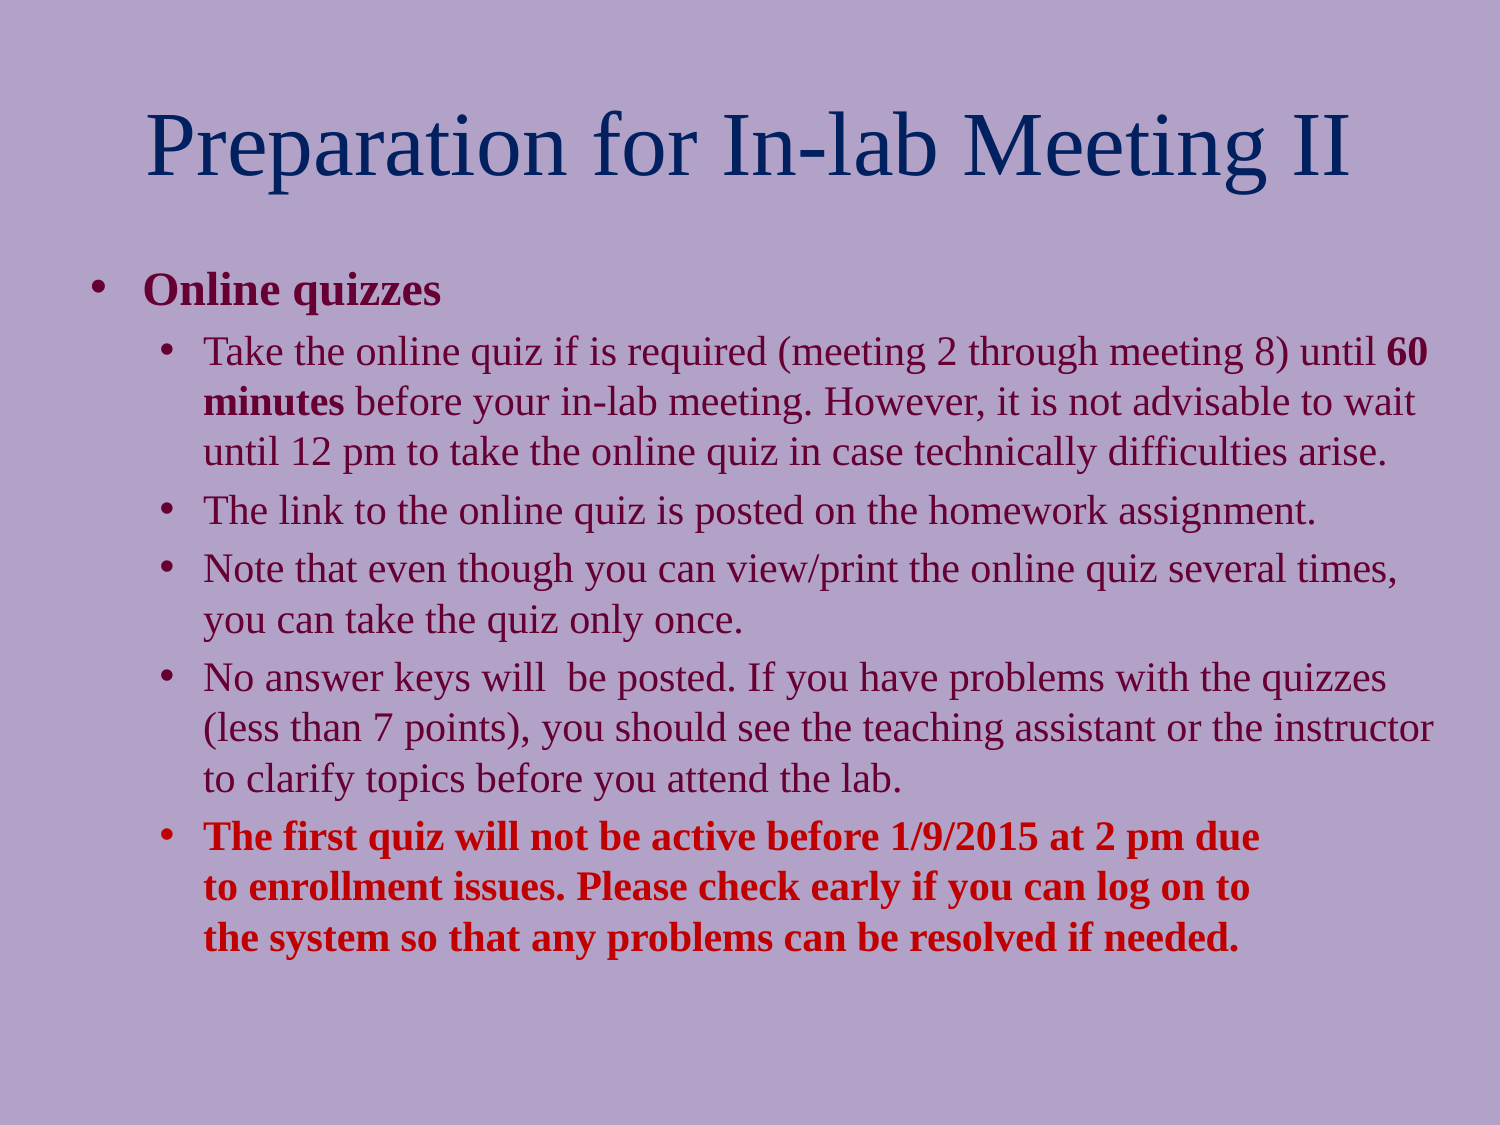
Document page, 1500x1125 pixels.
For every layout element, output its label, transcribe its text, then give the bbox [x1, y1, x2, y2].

list Online quizzes Take the online quiz if is required (meeting 2 through meeting 8) until 60 minutes before your in-lab meeting. However, it is not advisable to wait until 12 pm to take the online quiz in case technically difficulties arise. The link to the online quiz is posted on the homework assignment. Note that even though you can view/print the online quiz several times, you can take the quiz only once. No answer keys will be posted. If you have problems with the quizzes (less than 7 points), you should see the teaching assistant or the instructor to clarify topics before you attend the lab. The first quiz will not be active before 1/9/2015 at 2 pm due to enrollment issues. Please check early if you can log on to the system so that any problems can be resolved if needed. [75, 249, 1450, 1000]
title Preparation for In-lab Meeting II [75, 45, 1425, 233]
